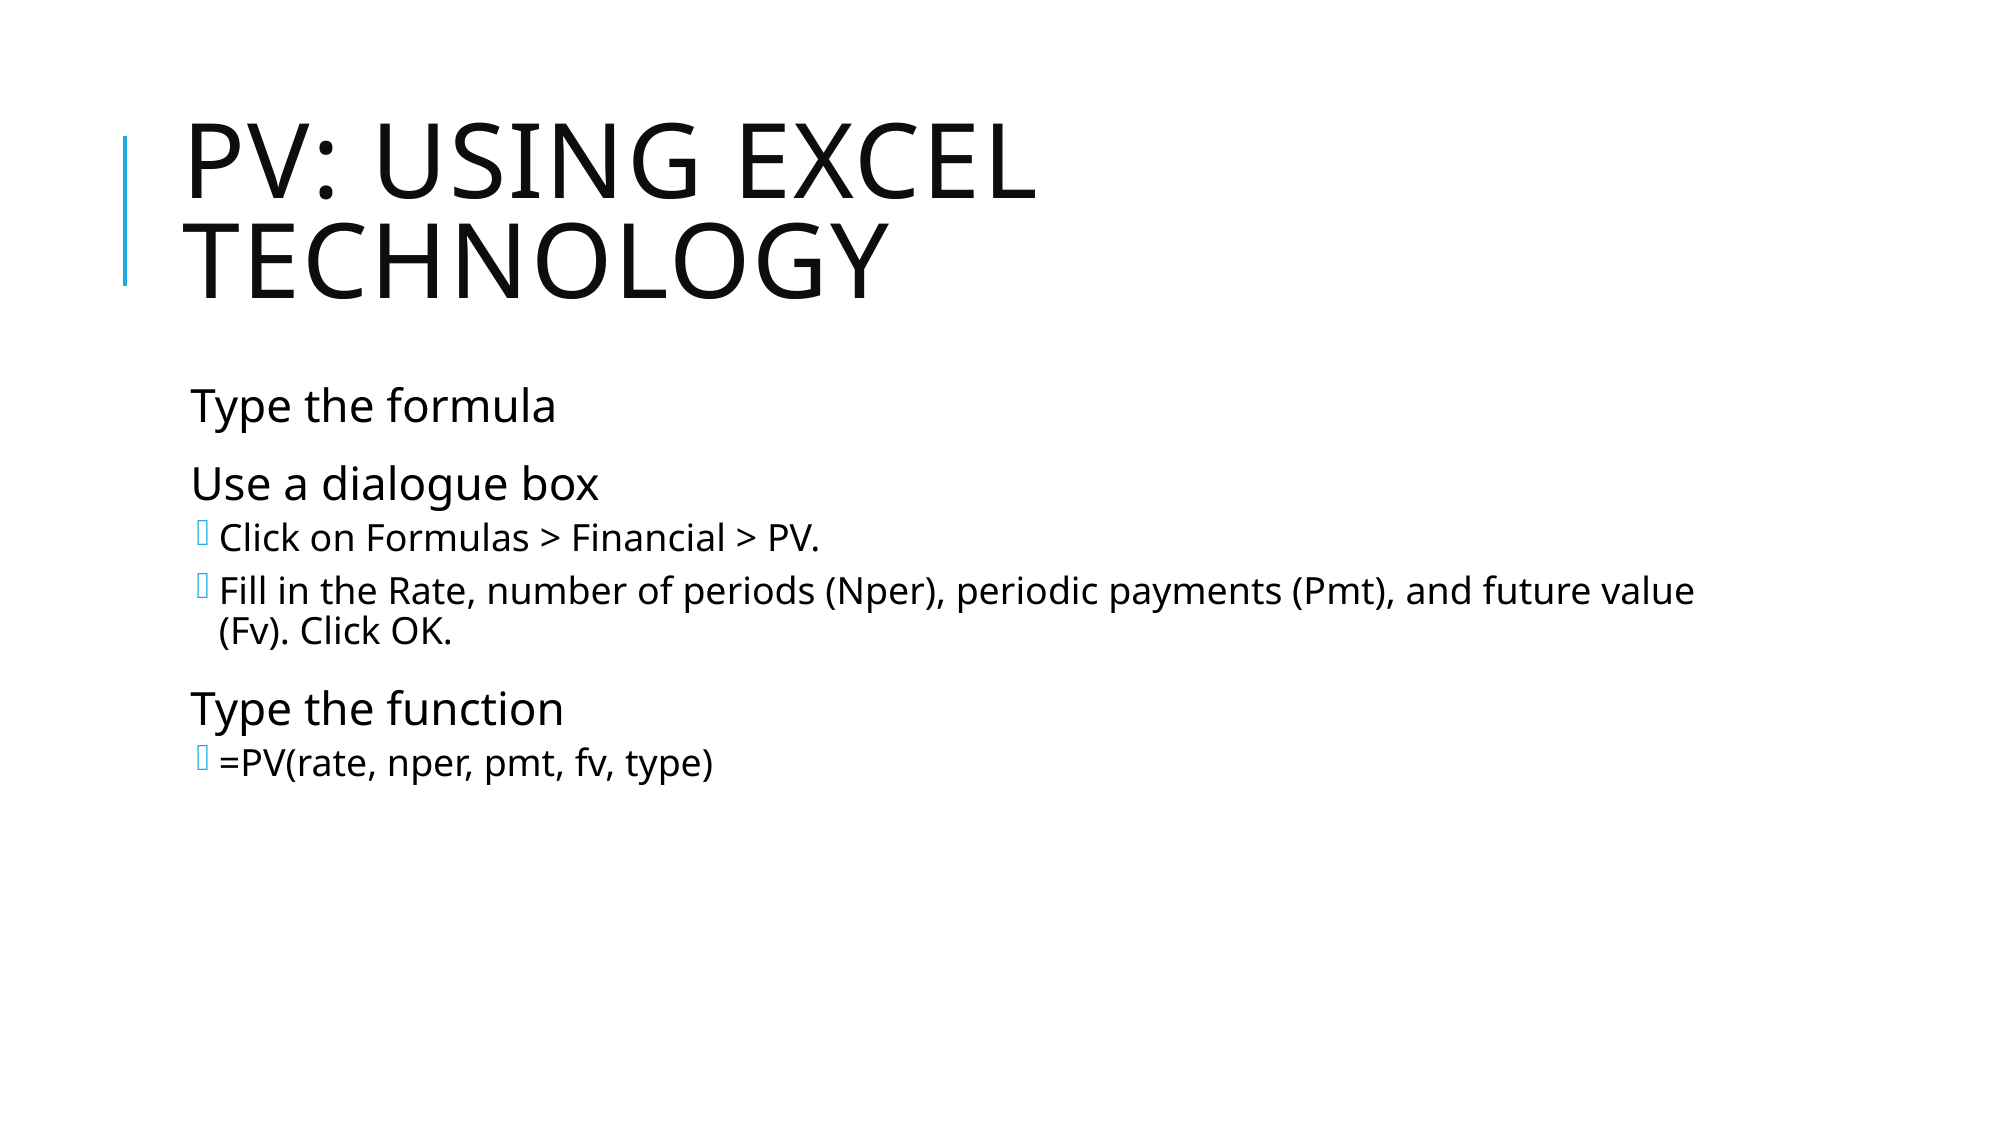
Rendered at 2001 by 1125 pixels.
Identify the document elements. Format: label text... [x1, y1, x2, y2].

list Type the formula Use a dialogue box Click on Formulas > Financial > PV. Fill in the Rate, number of periods (Nper), periodic payments (Pmt), and future value (Fv). Click OK. Type the function =PV(rate, nper, pmt, fv, type) [168, 375, 1763, 1035]
title PV: Using Excel Technology [168, 96, 1763, 342]
